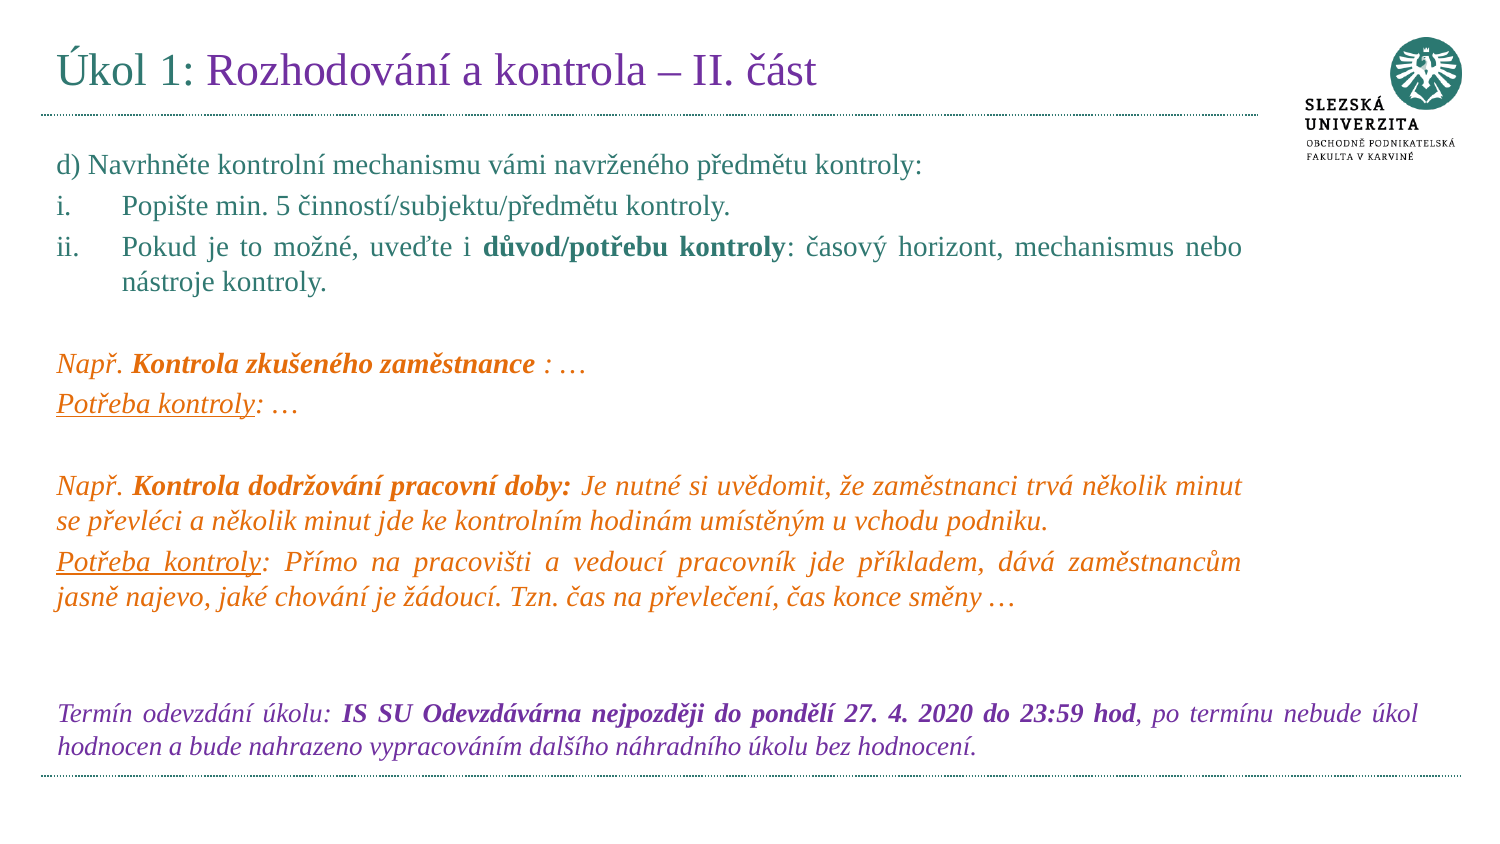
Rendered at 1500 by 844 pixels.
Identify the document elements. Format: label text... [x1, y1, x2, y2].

text_box Termín odevzdání úkolu: IS SU Odevzdávárna nejpozději do pondělí 27. 4. 2020 do 23:59 hod, po termínu nebude úkol hodnocen a bude nahrazeno vypracováním dalšího náhradního úkolu bez hodnocení. [42, 688, 1433, 769]
title Úkol 1: Rozhodování a kontrola – II. část [41, 32, 1282, 116]
picture [1305, 37, 1462, 160]
text_box d) Navrhněte kontrolní mechanismu vámi navrženého předmětu kontroly: Popište min. 5 činností/subjektu/předmětu kontroly. Pokud je to možné, uveďte i důvod/potřebu kontroly: časový horizont, mechanismus nebo nástroje kontroly. Např. Kontrola zkušeného zaměstnance : … Potřeba kontroly: … Např. Kontrola dodržování pracovní doby: Je nutné si uvědomit, že zaměstnanci trvá několik minut se převléci a několik minut jde ke kontrolním hodinám umístěným u vchodu podniku. Potřeba kontroly: Přímo na pracovišti a vedoucí pracovník jde příkladem, dává zaměstnancům jasně najevo, jaké chování je žádoucí. Tzn. čas na převlečení, čas konce směny … [41, 138, 1258, 729]
